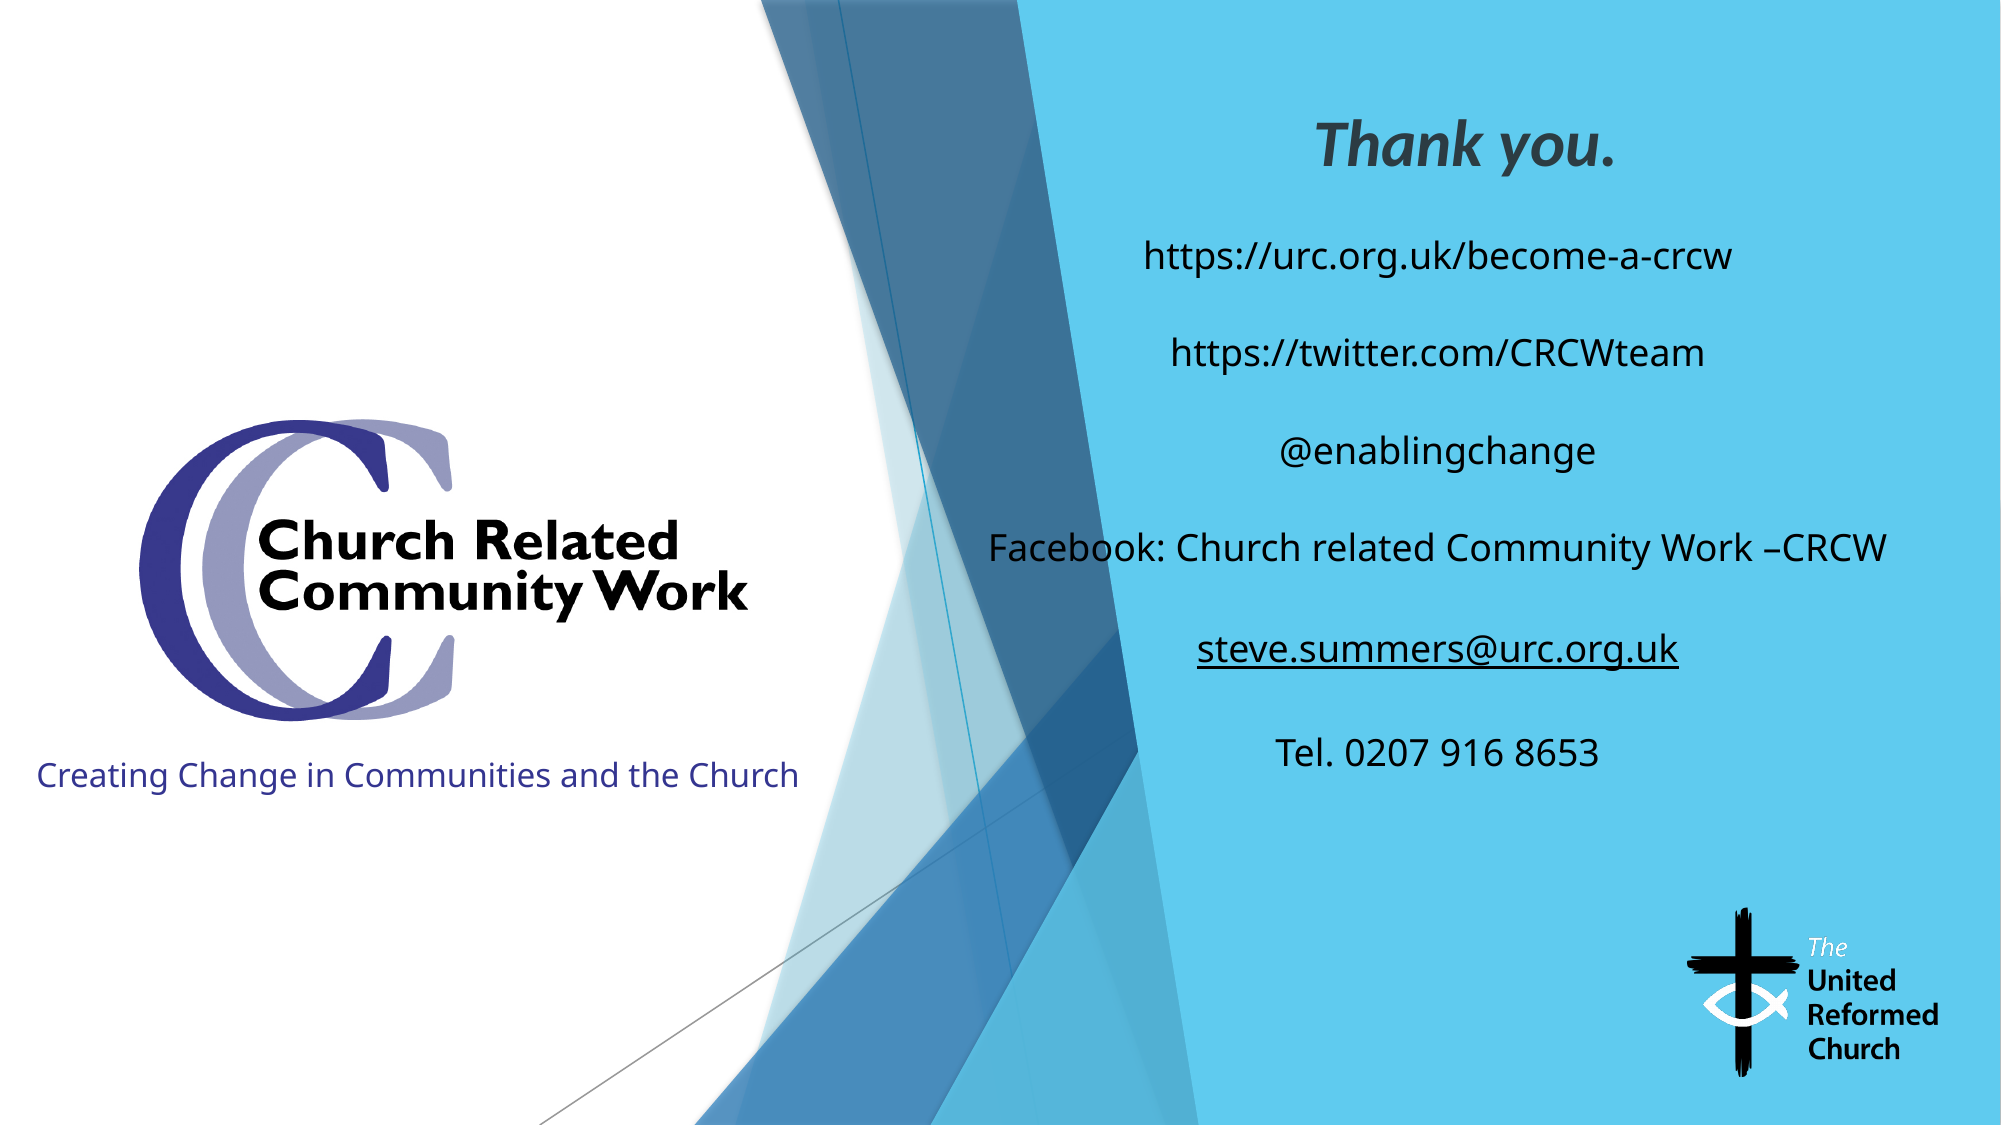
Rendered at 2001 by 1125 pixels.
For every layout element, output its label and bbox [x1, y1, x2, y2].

picture [123, 407, 758, 733]
text_box [539, 603, 1322, 1125]
text_box [1041, 0, 2000, 1125]
text_box [837, 0, 1039, 602]
text_box [0, 0, 836, 1125]
picture [1676, 897, 1948, 1087]
